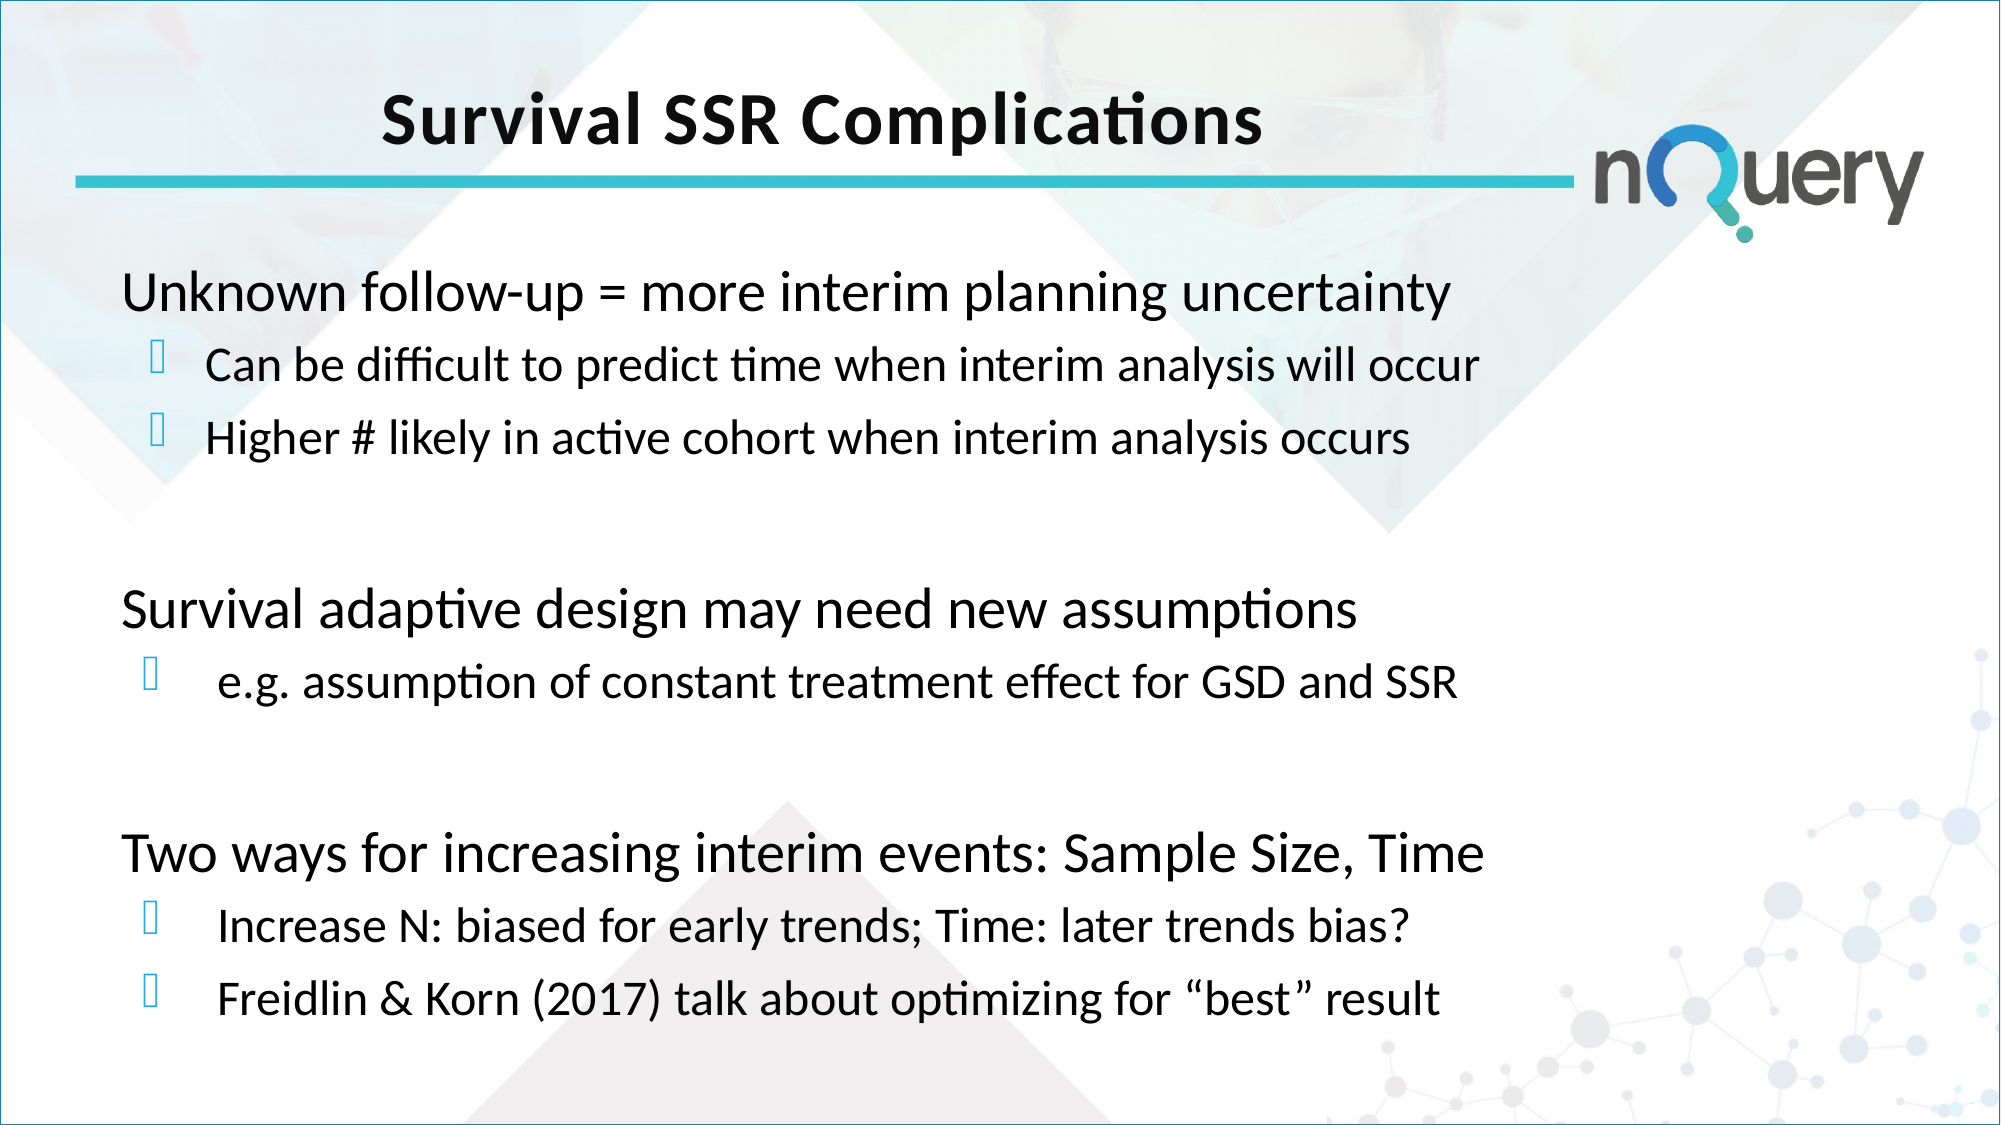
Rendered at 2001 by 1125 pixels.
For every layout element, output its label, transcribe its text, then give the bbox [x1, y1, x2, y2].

list Unknown follow-up = more interim planning uncertainty Can be difficult to predict time when interim analysis will occur Higher # likely in active cohort when interim analysis occurs Survival adaptive design may need new assumptions e.g. assumption of constant treatment effect for GSD and SSR Two ways for increasing interim events: Sample Size, Time Increase N: biased for early trends; Time: later trends bias? Freidlin & Korn (2017) talk about optimizing for “best” result [113, 246, 1708, 906]
picture [1, 1, 1999, 1124]
title Survival SSR Complications [75, 0, 1573, 246]
picture [145, 906, 155, 932]
